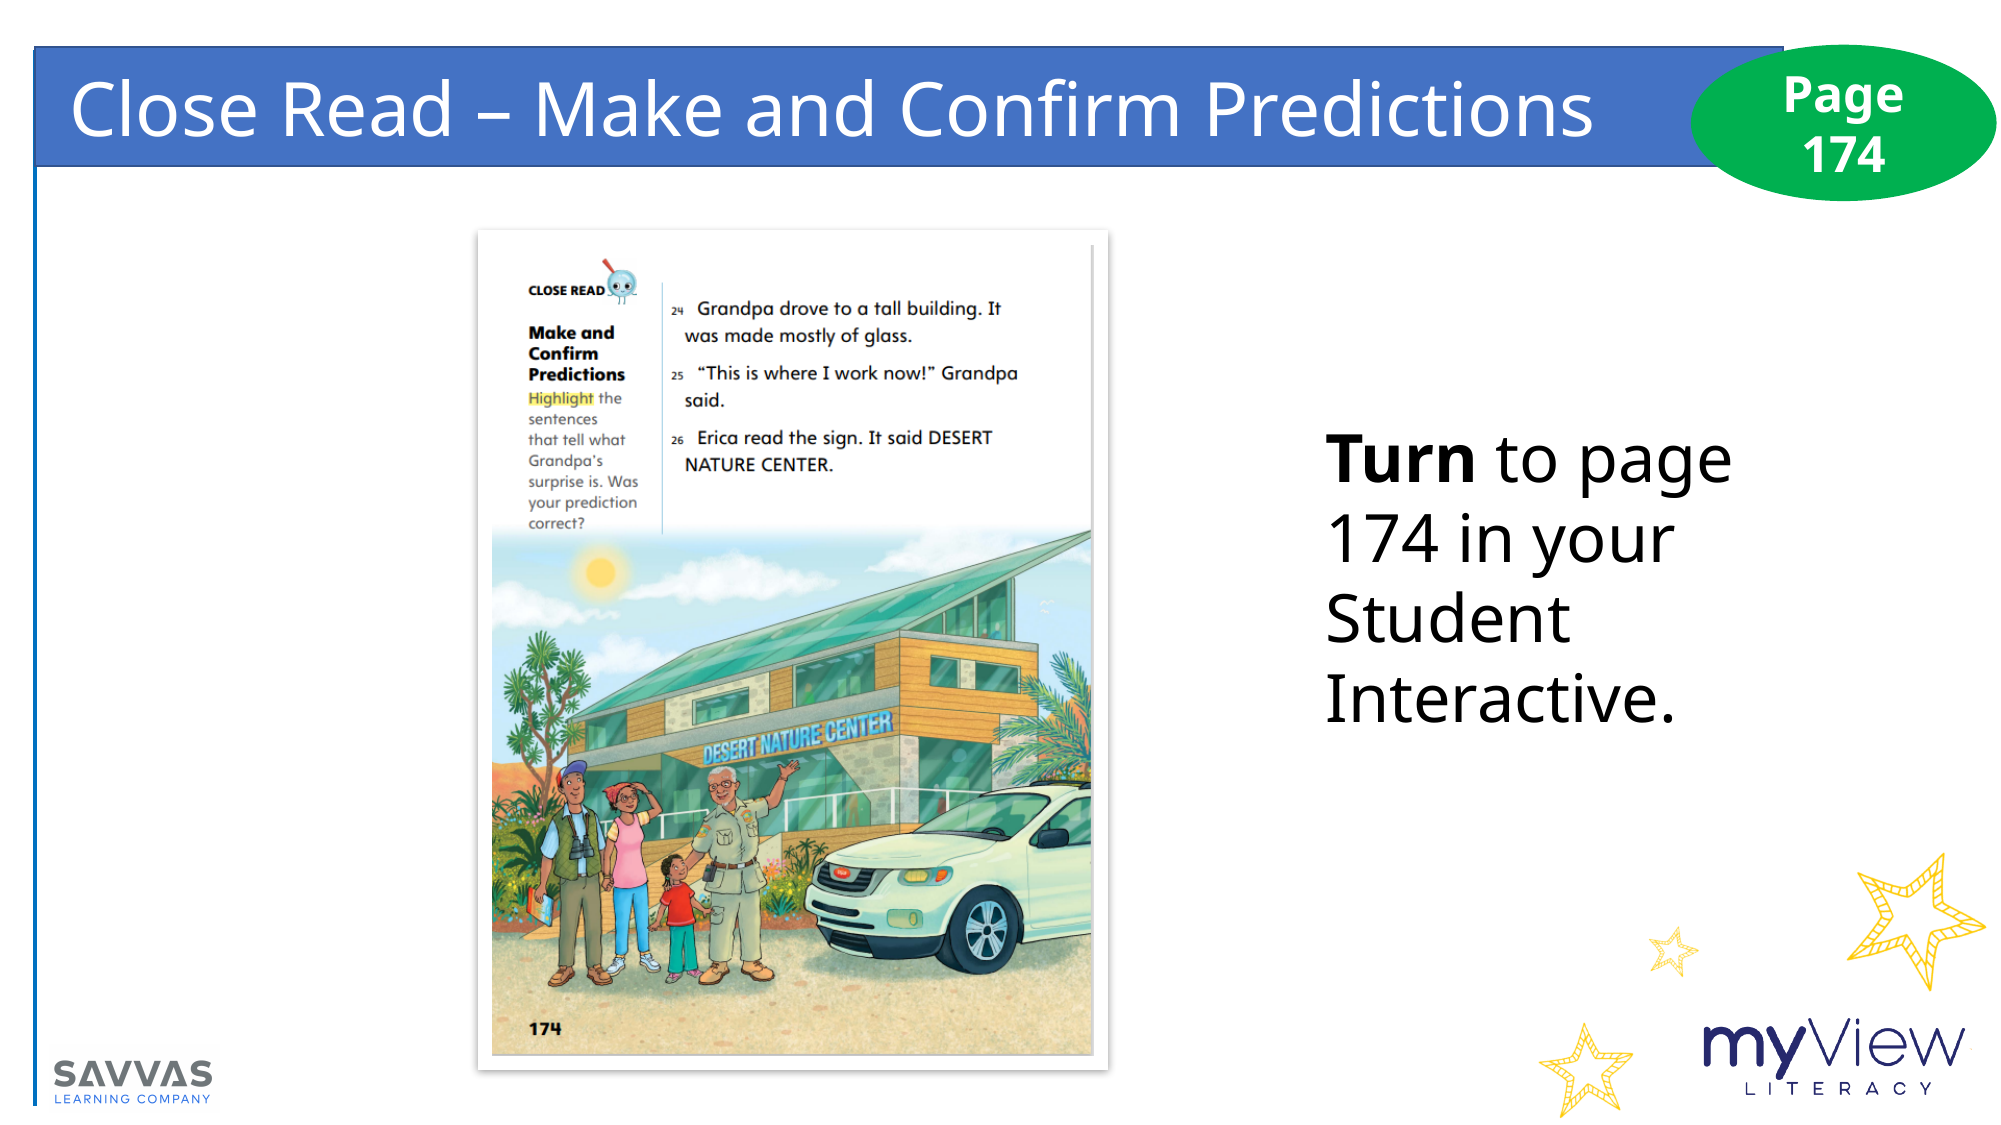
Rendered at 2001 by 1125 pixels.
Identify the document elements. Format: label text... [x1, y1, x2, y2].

picture [491, 244, 1095, 1056]
text_box Turn to page 174 in your Student Interactive. [1310, 401, 1803, 752]
text_box Page 174 [1690, 44, 1997, 202]
picture [48, 1043, 220, 1113]
picture [1509, 814, 2000, 1125]
text_box Close Read – Make and Confirm Predictions [34, 46, 1784, 167]
